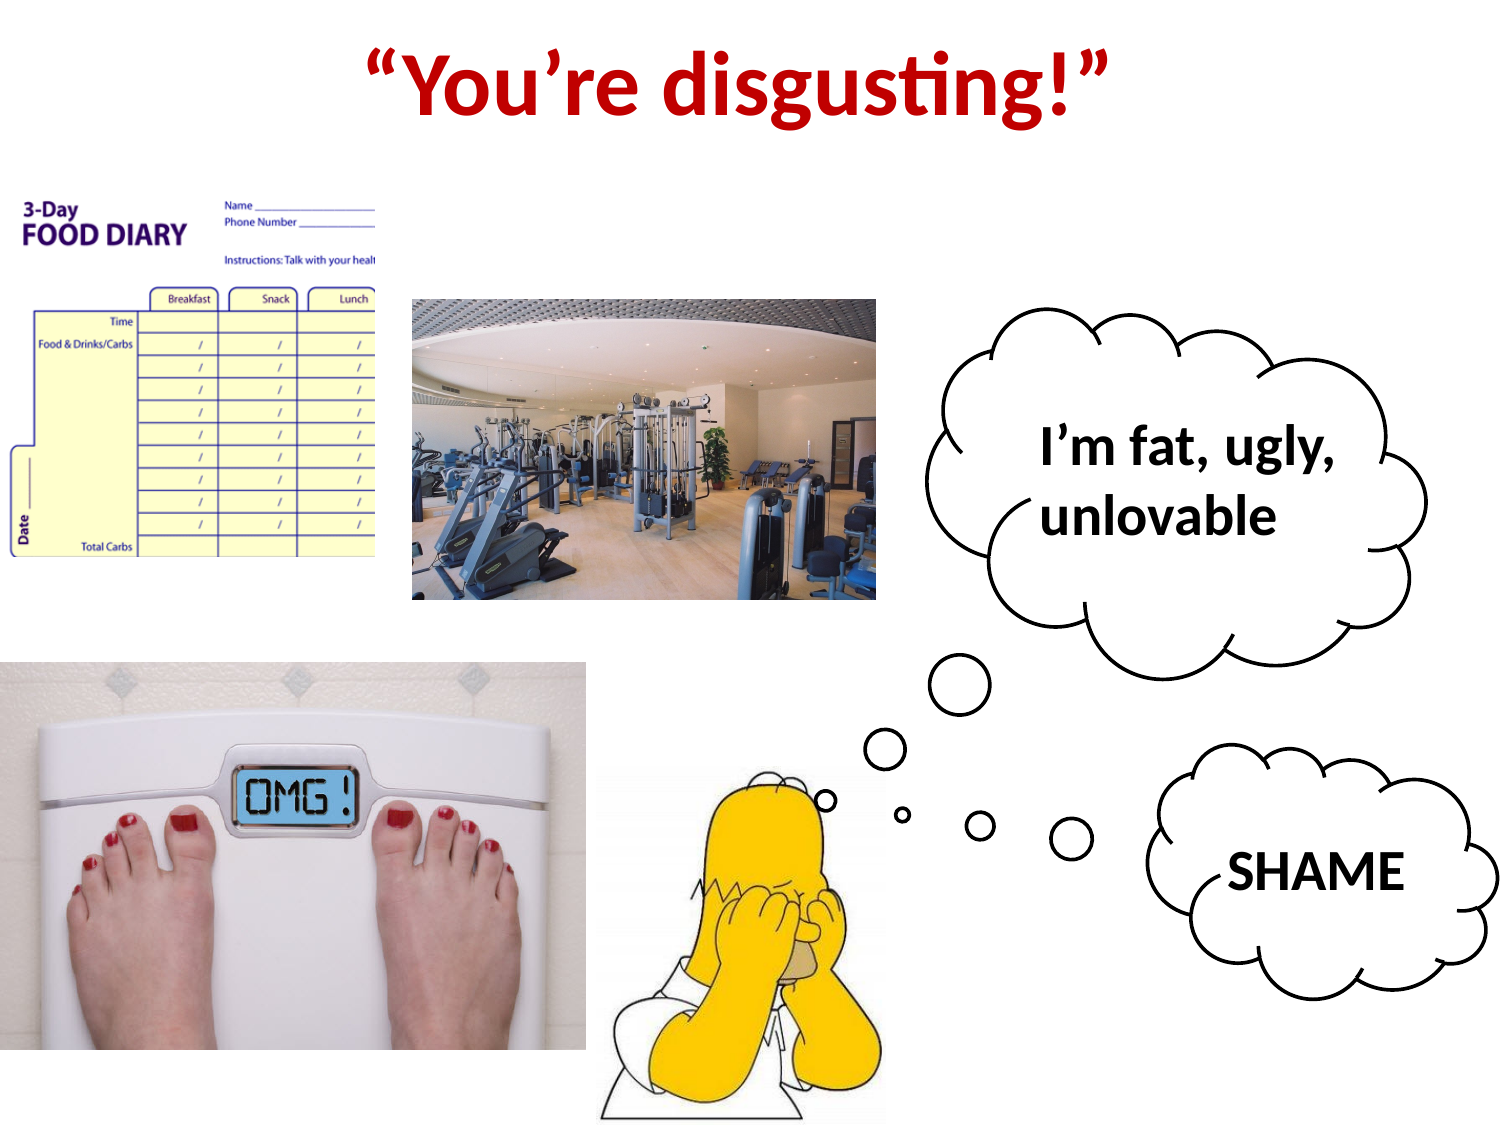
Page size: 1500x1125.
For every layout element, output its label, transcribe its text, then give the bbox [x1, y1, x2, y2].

text_box “You’re disgusting!” [0, 37, 1471, 1090]
text_box SHAME [1212, 825, 1449, 910]
text_box [1147, 744, 1498, 1000]
text_box [966, 812, 995, 840]
picture [412, 299, 876, 601]
picture [0, 187, 376, 558]
text_box [926, 309, 1427, 680]
text_box [1050, 818, 1093, 860]
picture [0, 662, 586, 1051]
text_box I’m fat, ugly, unlovable [1024, 399, 1396, 555]
text_box [865, 729, 906, 769]
text_box [929, 654, 990, 715]
text_box [895, 808, 910, 822]
picture [596, 766, 886, 1125]
